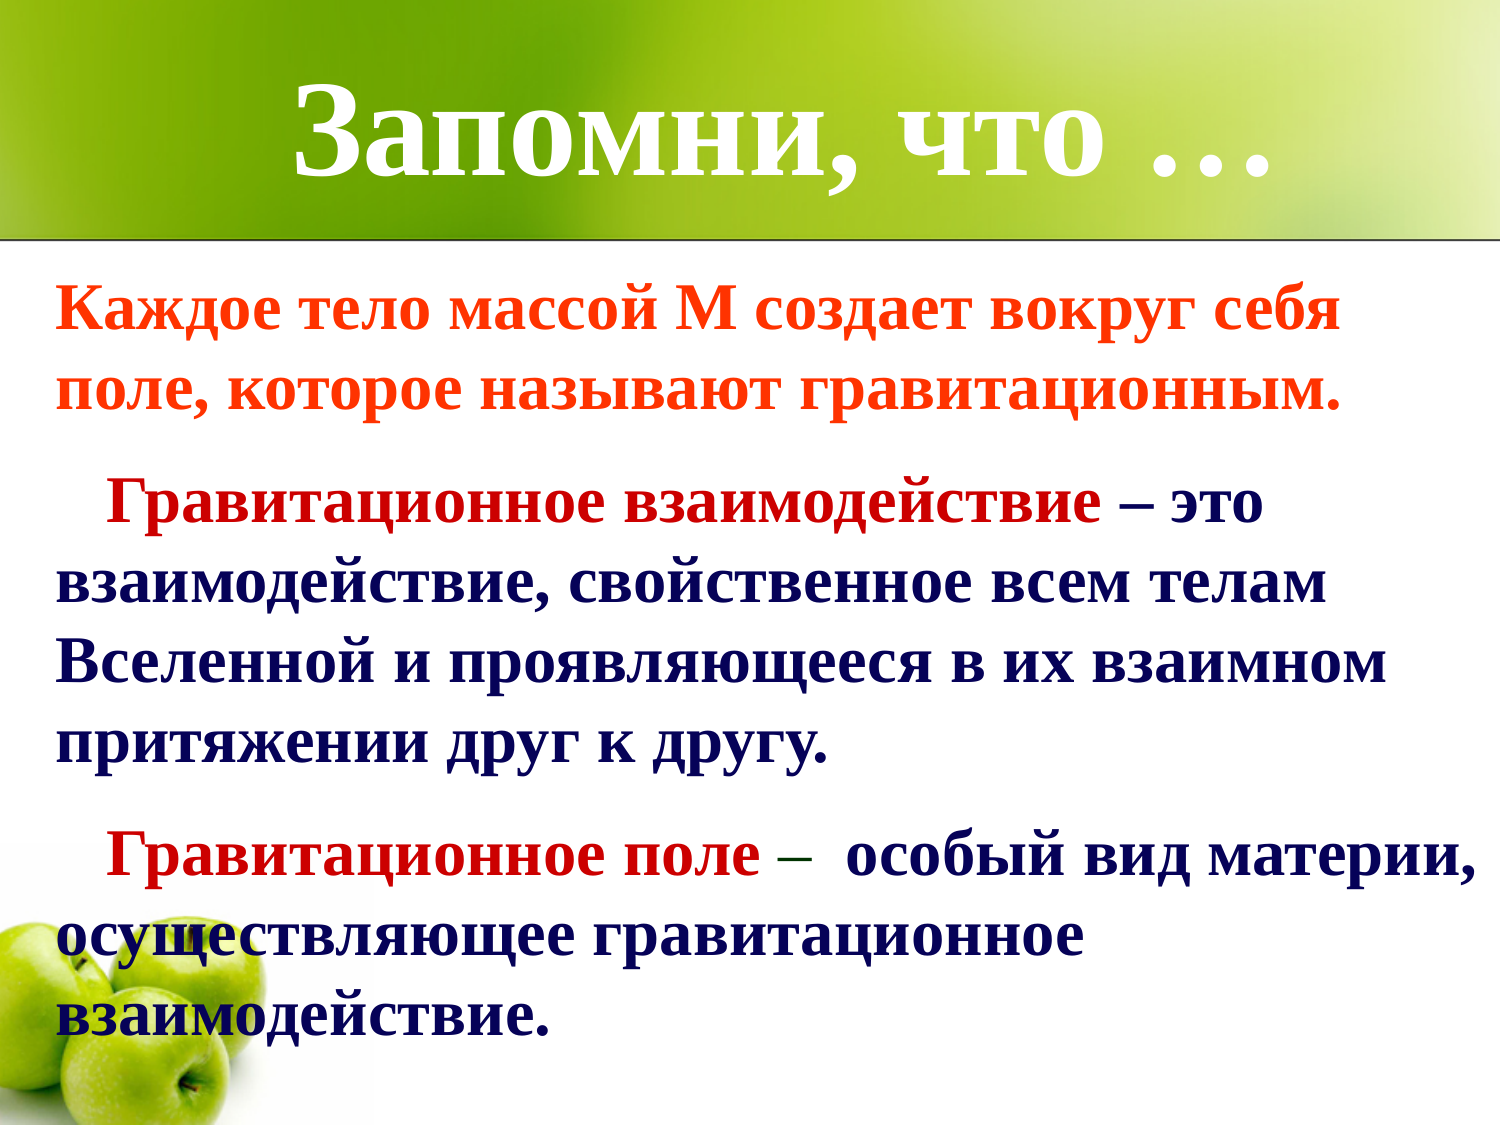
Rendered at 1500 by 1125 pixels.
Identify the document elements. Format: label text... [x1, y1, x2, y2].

text_box Каждое тело массой М создает вокруг себя поле, которое называют гравитационным. Гравитационное взаимодействие – это взаимодействие, свойственное всем телам Вселенной и проявляющееся в их взаимном притяжении друг к другу. Гравитационное поле – особый вид материи, осуществляющее гравитационное взаимодействие. [41, 255, 1500, 1125]
text_box Запомни, что … [100, 31, 1471, 211]
picture [0, 0, 1500, 1125]
